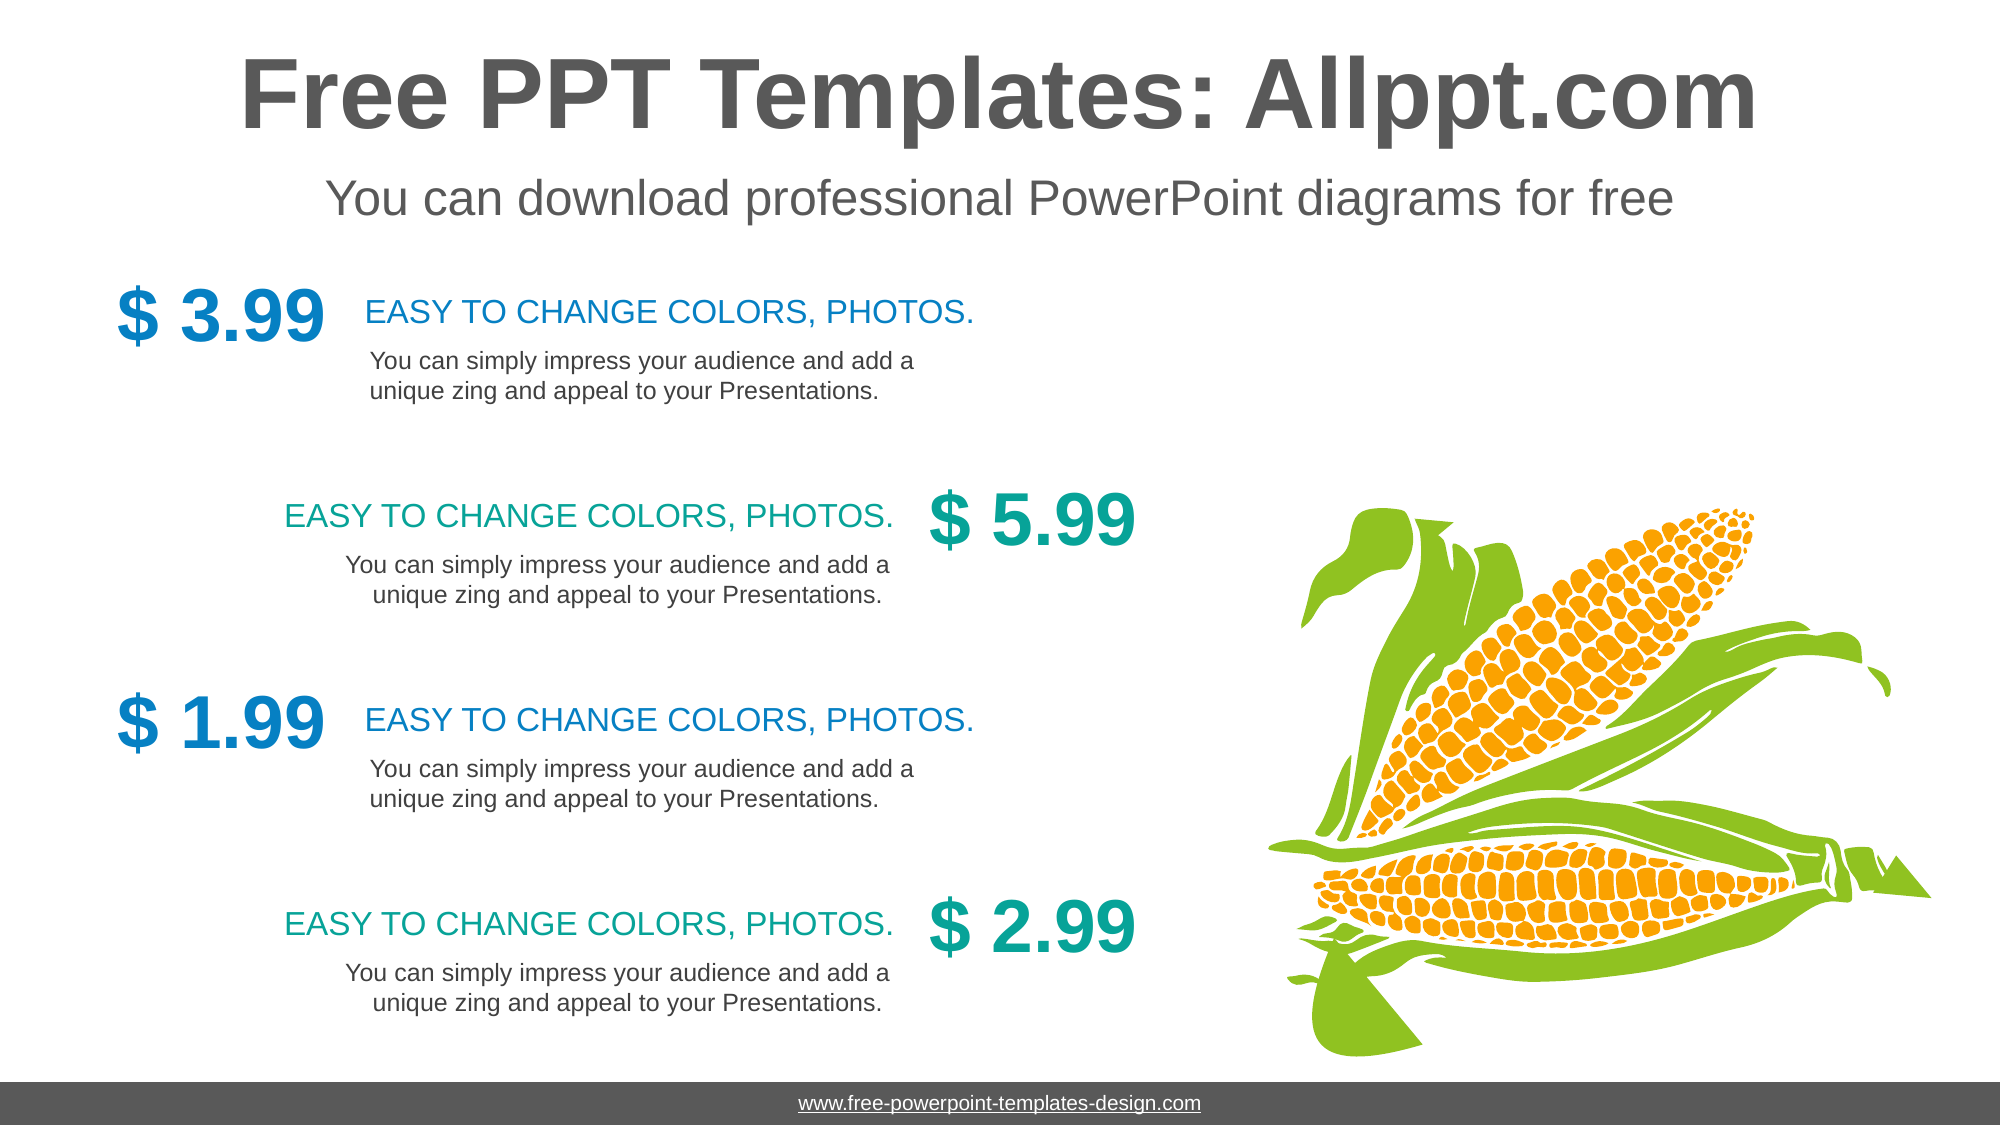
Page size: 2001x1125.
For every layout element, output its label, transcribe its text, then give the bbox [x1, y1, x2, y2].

text_box $ 3.99 [98, 259, 346, 364]
title Free PPT Templates: Allppt.com [0, 32, 2000, 161]
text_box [264, 486, 910, 618]
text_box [264, 894, 910, 1025]
list You can download professional PowerPoint diagrams for free [0, 164, 2000, 234]
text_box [1264, 492, 1889, 1015]
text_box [349, 690, 995, 822]
text_box www.free-powerpoint-templates-design.com [0, 1082, 2000, 1123]
text_box $ 5.99 [909, 462, 1157, 568]
text_box $ 2.99 [909, 869, 1157, 975]
text_box $ 1.99 [98, 666, 346, 771]
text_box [349, 283, 995, 414]
